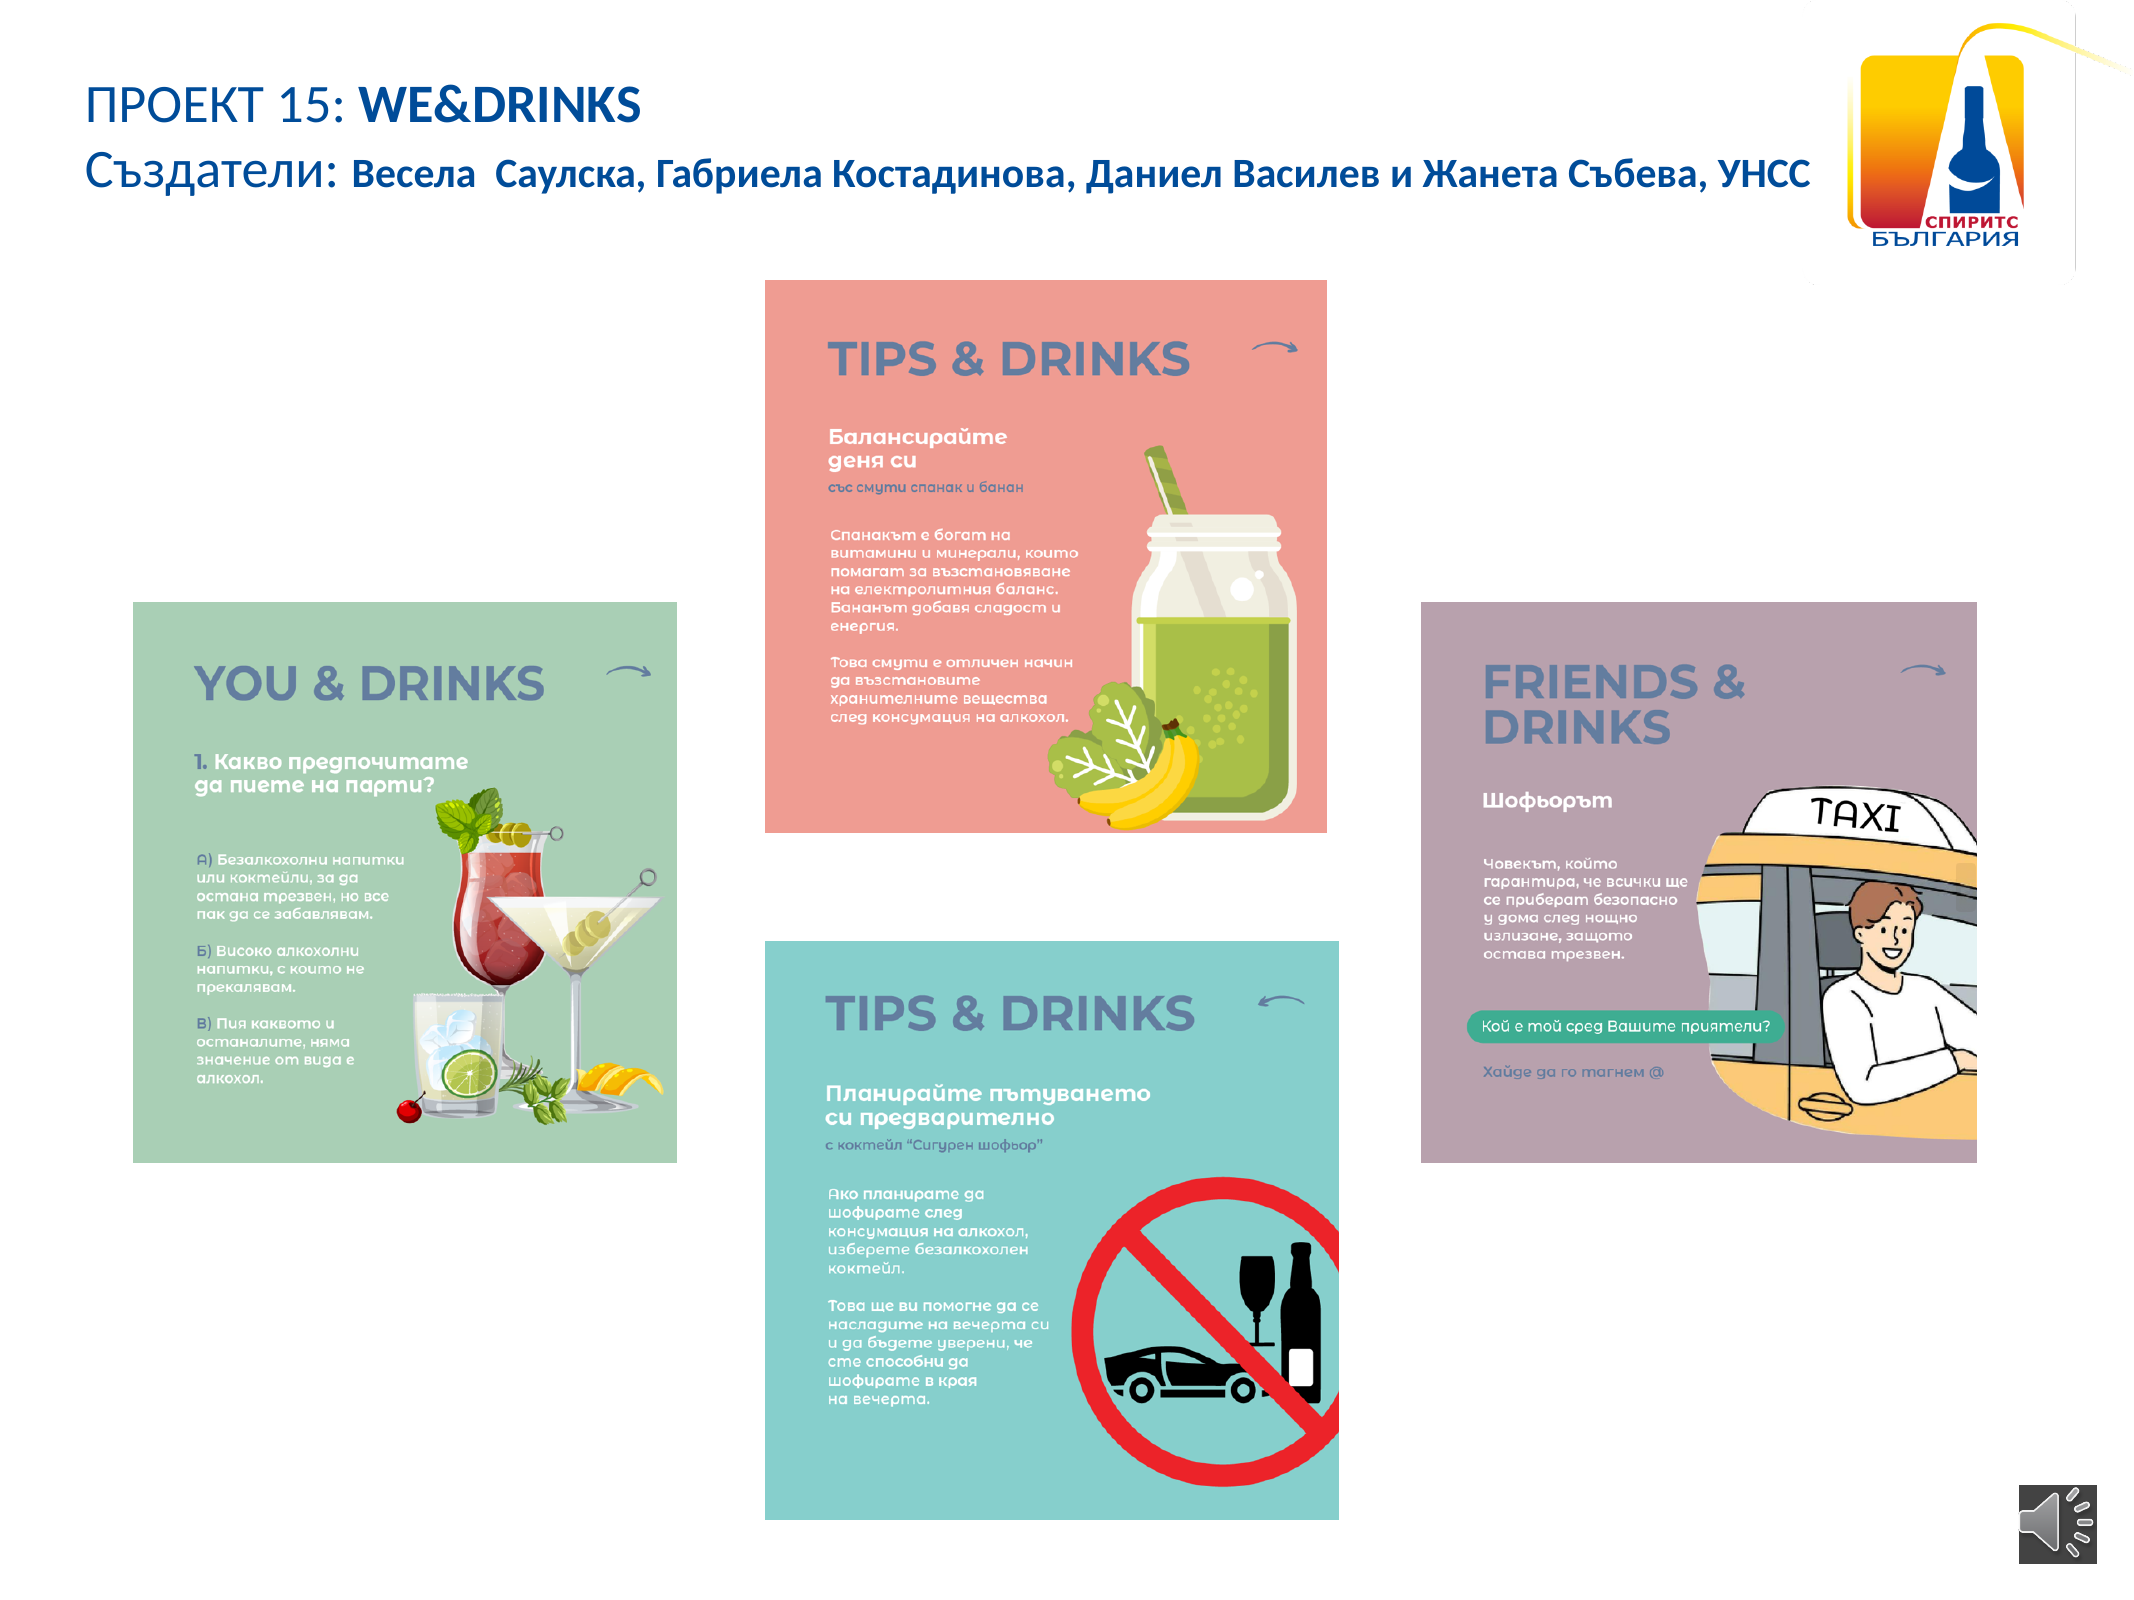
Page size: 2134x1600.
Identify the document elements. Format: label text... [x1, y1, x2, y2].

picture [1420, 601, 1977, 1163]
text_box ПРОЕКТ 15: WE&DRINKS Създатели: Весела Саулска, Габриела Костадинова, Даниел Василев и Жанета Събева, УНСС [70, 61, 1827, 206]
picture [764, 279, 1327, 833]
picture [1802, 0, 2134, 285]
picture [2017, 1484, 2099, 1565]
picture [764, 941, 1339, 1520]
picture [133, 601, 678, 1163]
